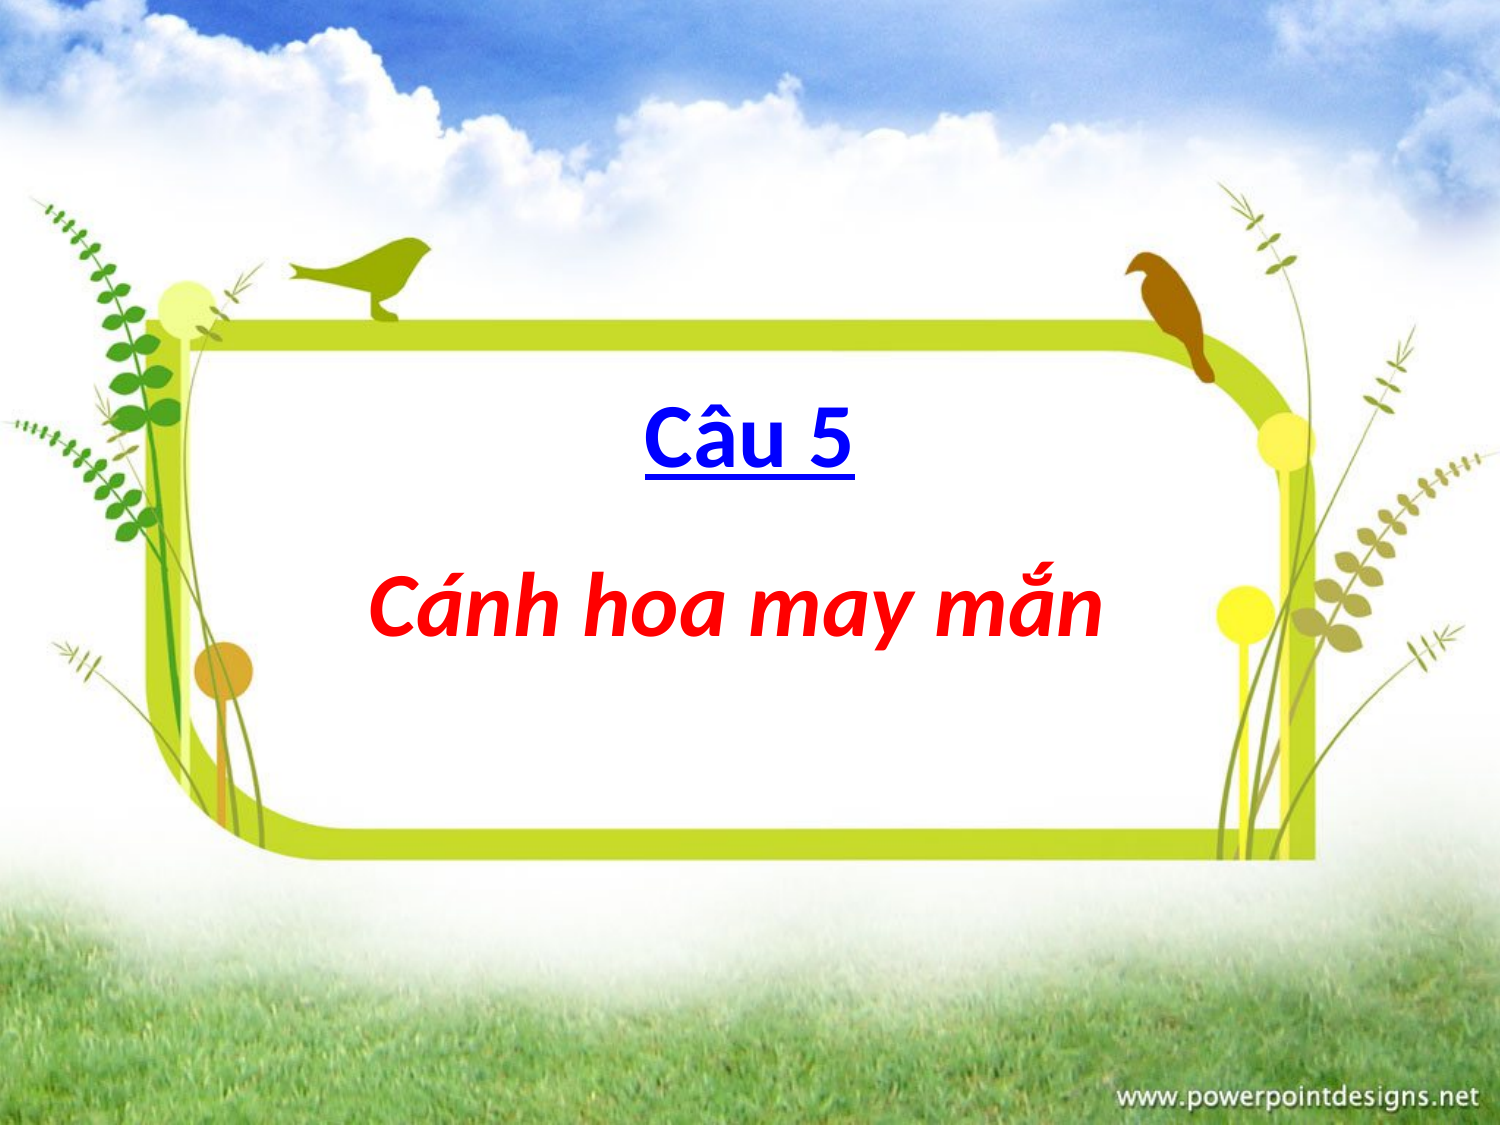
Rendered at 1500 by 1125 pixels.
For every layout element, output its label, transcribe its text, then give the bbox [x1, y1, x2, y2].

list Cánh hoa may mắn [262, 537, 1213, 675]
title Câu 5 [75, 337, 1425, 525]
picture [0, 0, 1500, 1125]
